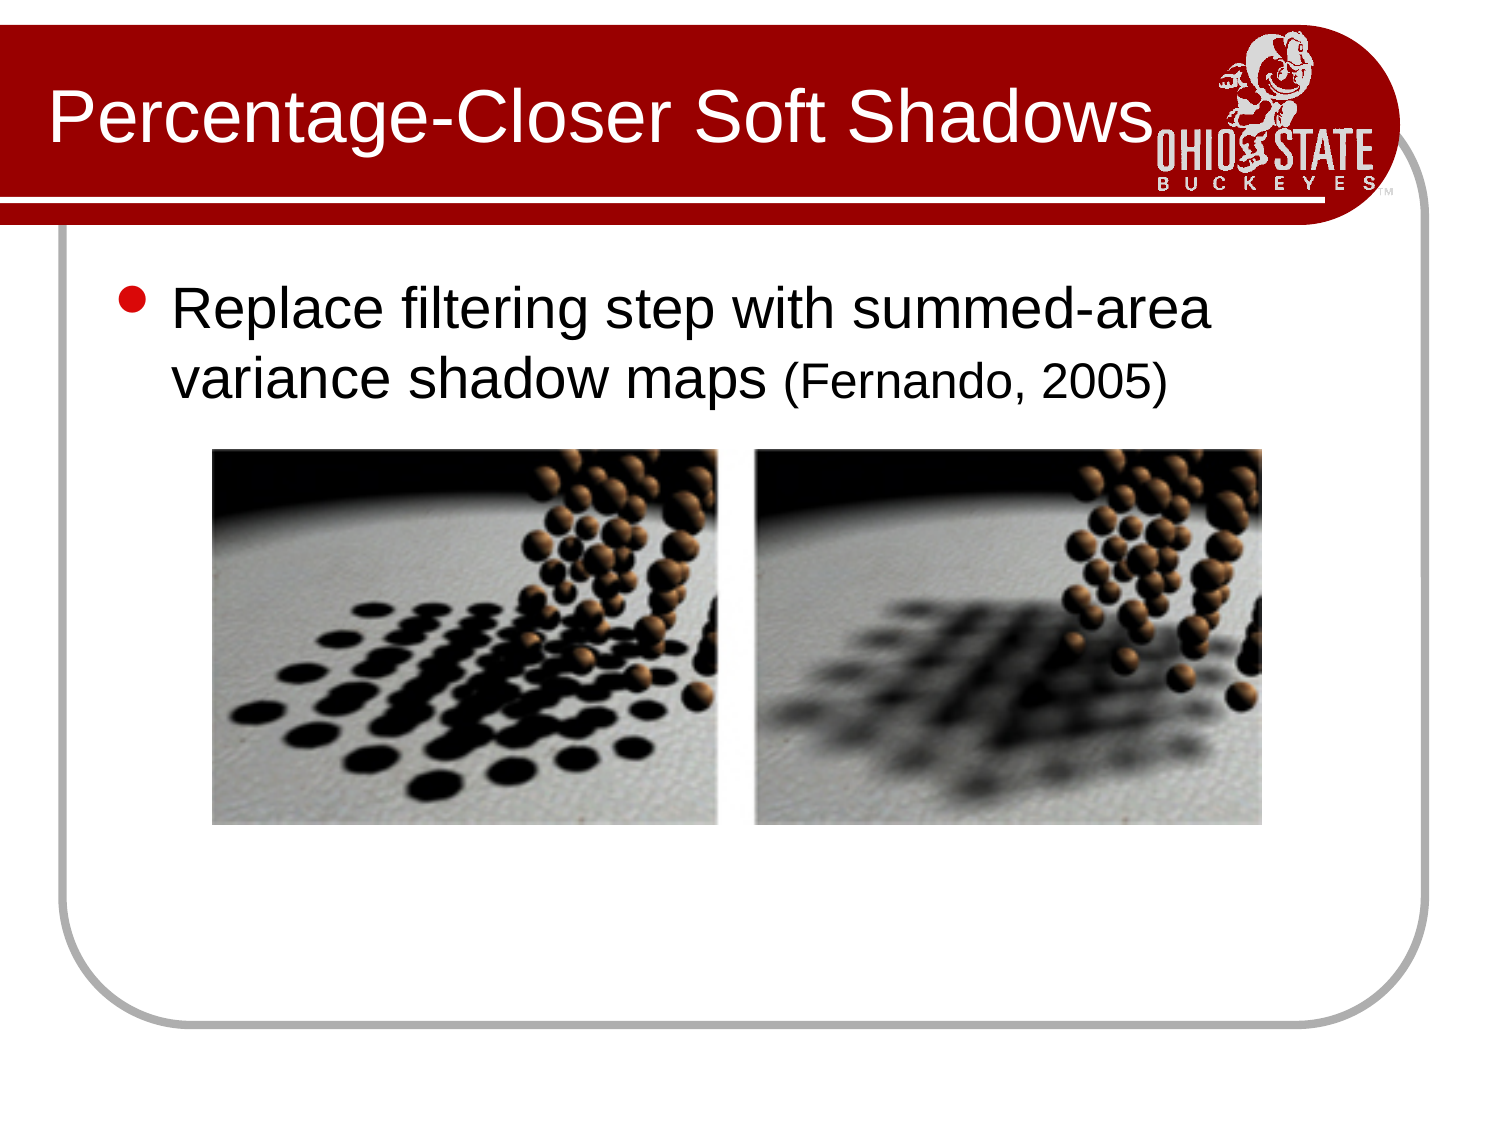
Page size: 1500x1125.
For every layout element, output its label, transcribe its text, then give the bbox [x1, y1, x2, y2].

list Replace filtering step with summed-area variance shadow maps (Fernando, 2005) [99, 262, 1401, 988]
title Percentage-Closer Soft Shadows [31, 37, 1201, 188]
picture [212, 449, 1262, 826]
